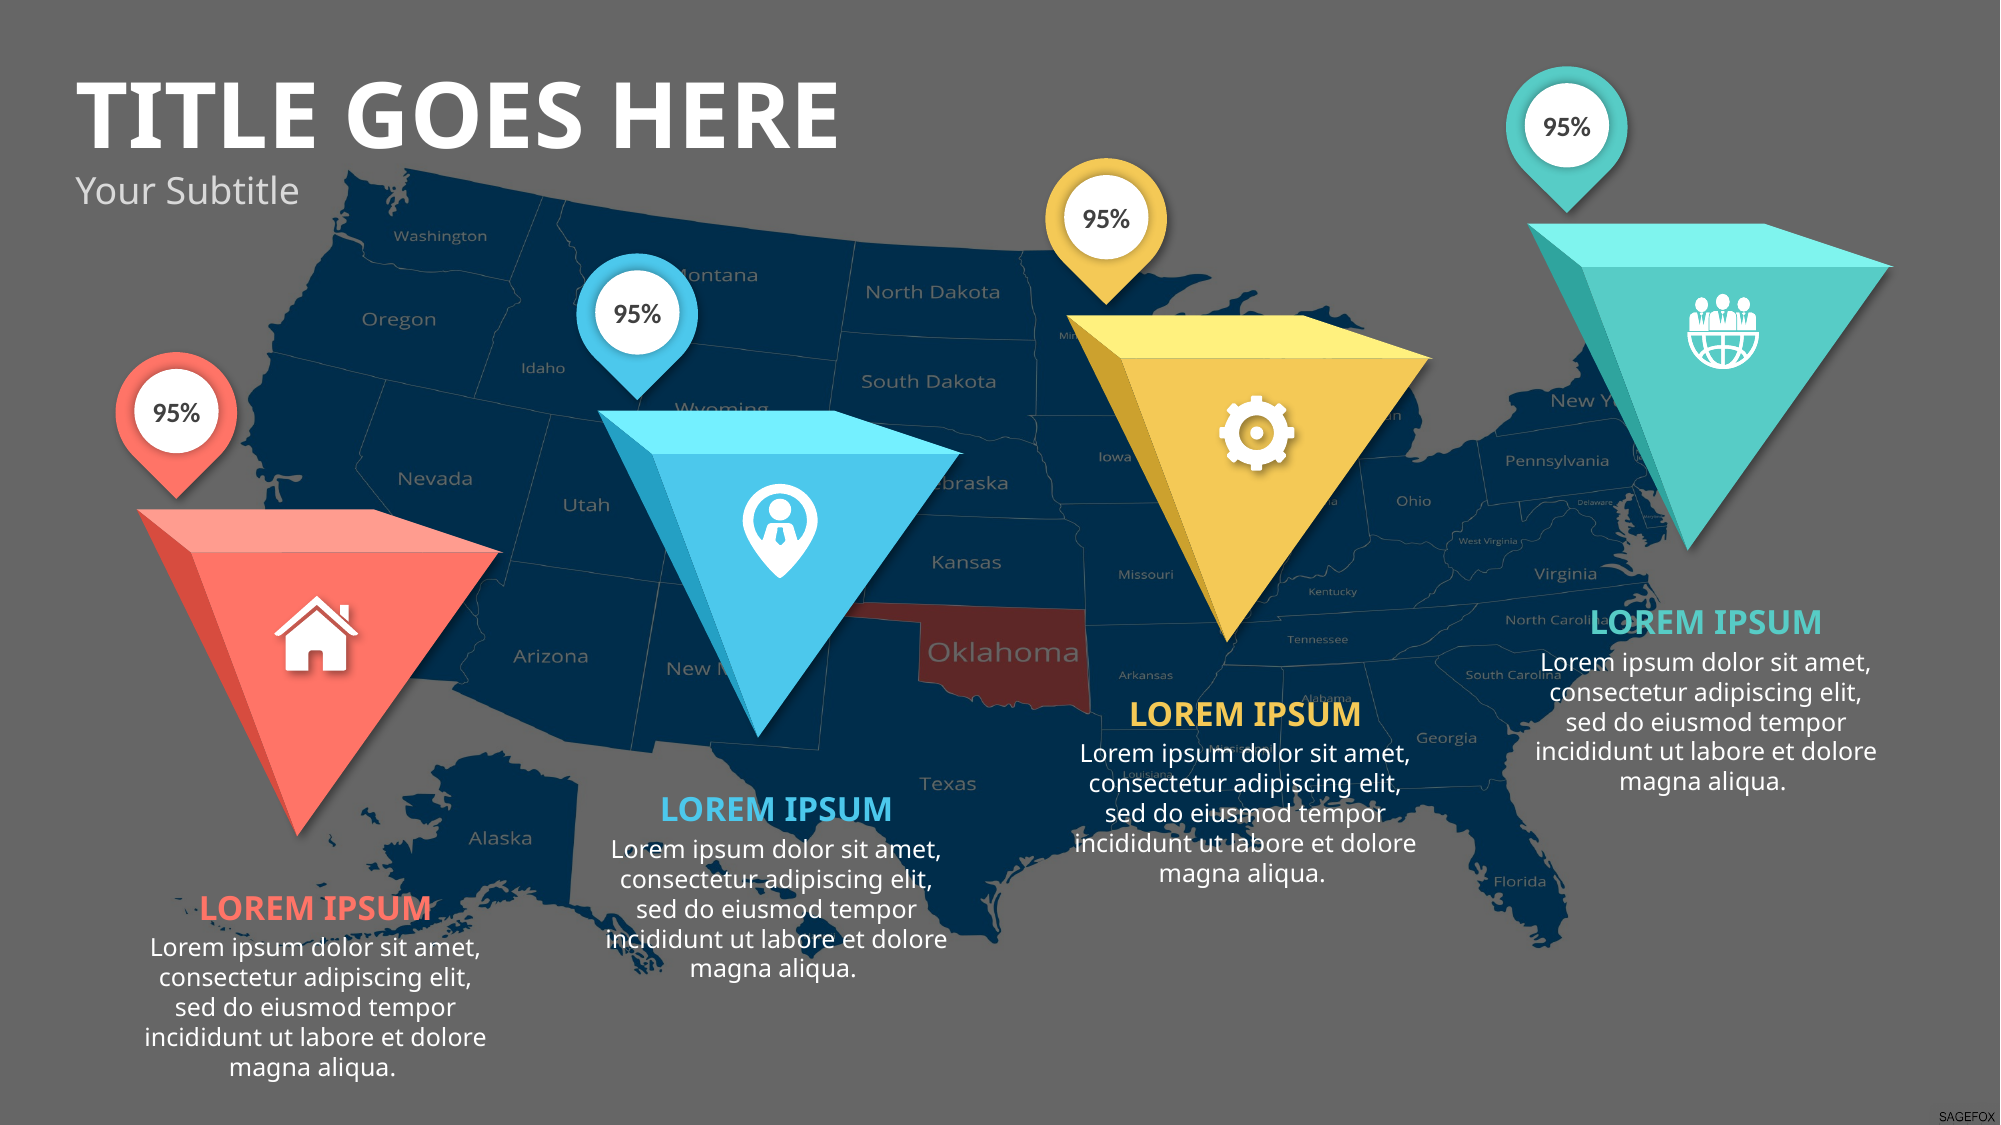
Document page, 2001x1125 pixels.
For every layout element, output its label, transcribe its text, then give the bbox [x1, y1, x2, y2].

text_box LOREM IPSUM Lorem ipsum dolor sit amet, consectetur adipiscing elit, sed do eiusmod tempor incididunt ut labore et dolore magna aliqua. [1518, 593, 1894, 804]
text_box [1066, 315, 1434, 643]
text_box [597, 410, 965, 738]
text_box TITLE GOES HERE Your Subtitle [60, 49, 1036, 220]
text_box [1527, 223, 1894, 551]
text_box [742, 483, 818, 579]
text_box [1045, 158, 1167, 280]
text_box LOREM IPSUM Lorem ipsum dolor sit amet, consectetur adipiscing elit, sed do eiusmod tempor incididunt ut labore et dolore magna aliqua. [589, 780, 965, 991]
text_box LOREM IPSUM Lorem ipsum dolor sit amet, consectetur adipiscing elit, sed do eiusmod tempor incididunt ut labore et dolore magna aliqua. [128, 879, 504, 1089]
picture [1936, 1111, 1997, 1125]
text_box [576, 253, 698, 375]
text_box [115, 352, 237, 474]
text_box LOREM IPSUM Lorem ipsum dolor sit amet, consectetur adipiscing elit, sed do eiusmod tempor incididunt ut labore et dolore magna aliqua. [1058, 685, 1434, 896]
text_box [1505, 66, 1628, 188]
picture [0, 0, 2001, 1125]
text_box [136, 509, 504, 837]
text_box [1687, 293, 1759, 369]
